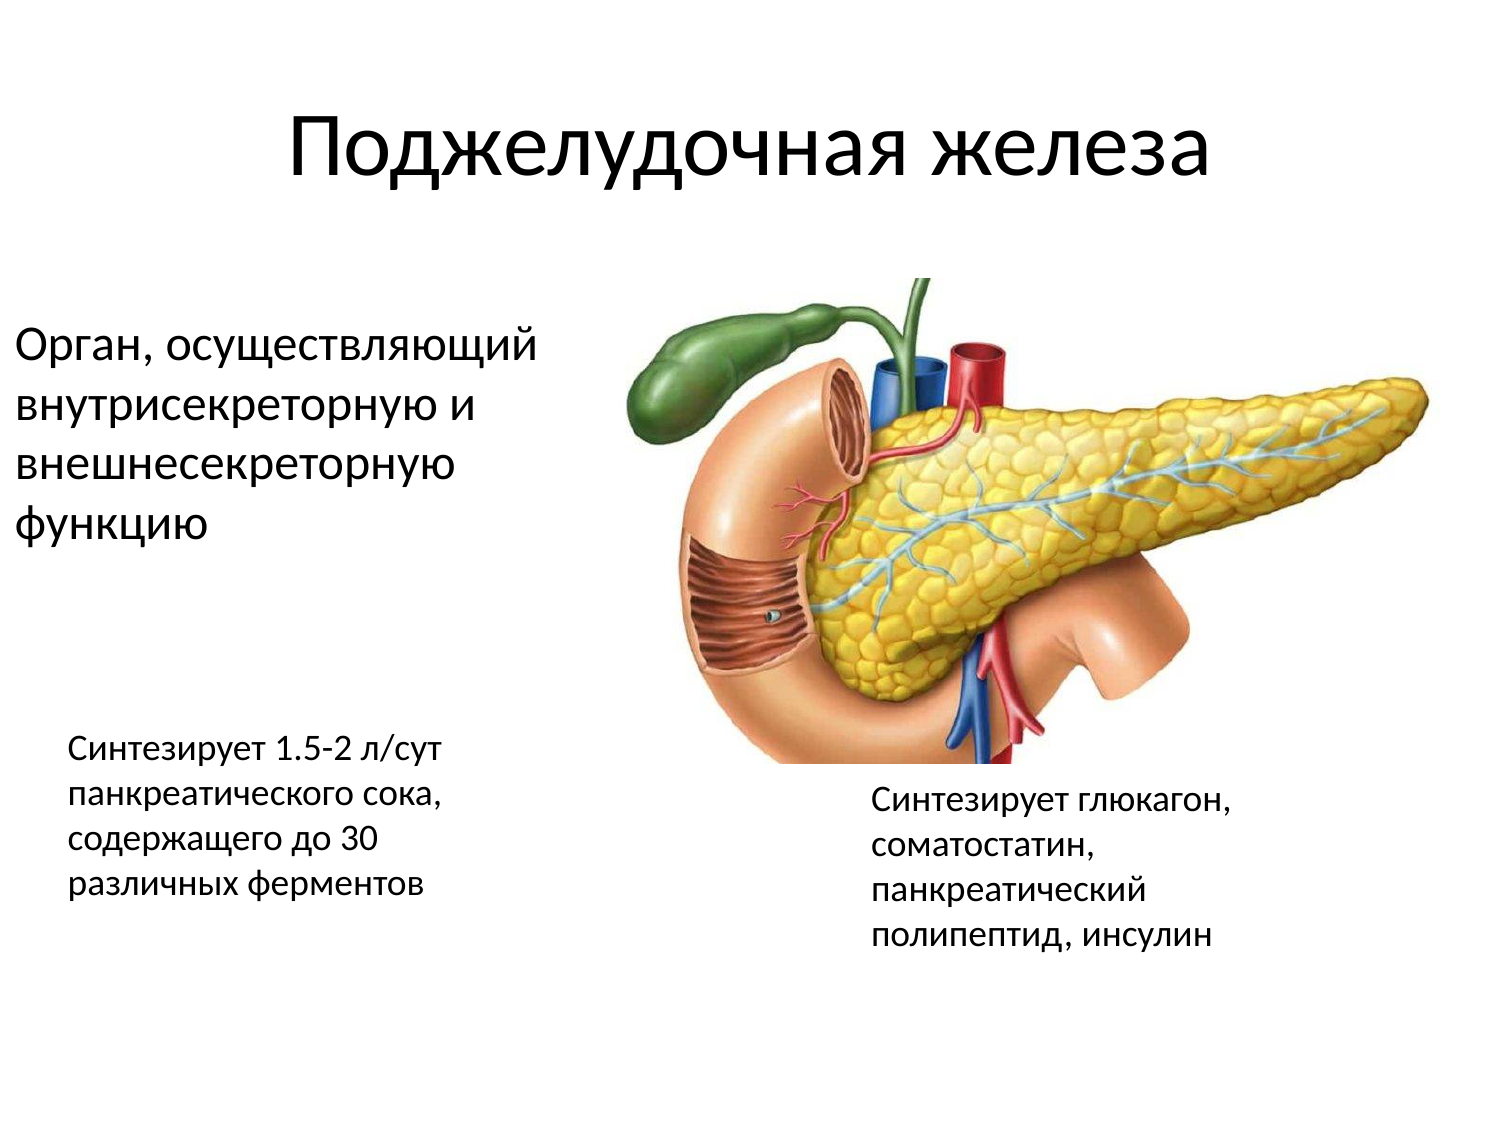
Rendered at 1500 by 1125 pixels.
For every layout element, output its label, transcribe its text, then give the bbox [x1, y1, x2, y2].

text_box Орган, осуществляющий внутрисекреторную и внешнесекреторную функцию [0, 302, 530, 558]
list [535, 278, 1500, 764]
title Поджелудочная железа [75, 45, 1425, 233]
text_box Синтезирует 1.5-2 л/сут панкреатического сока, содержащего до 30 различных ферментов [53, 715, 526, 911]
text_box Синтезирует глюкагон, соматостатин, панкреатический полипептид, инсулин [856, 771, 1341, 962]
